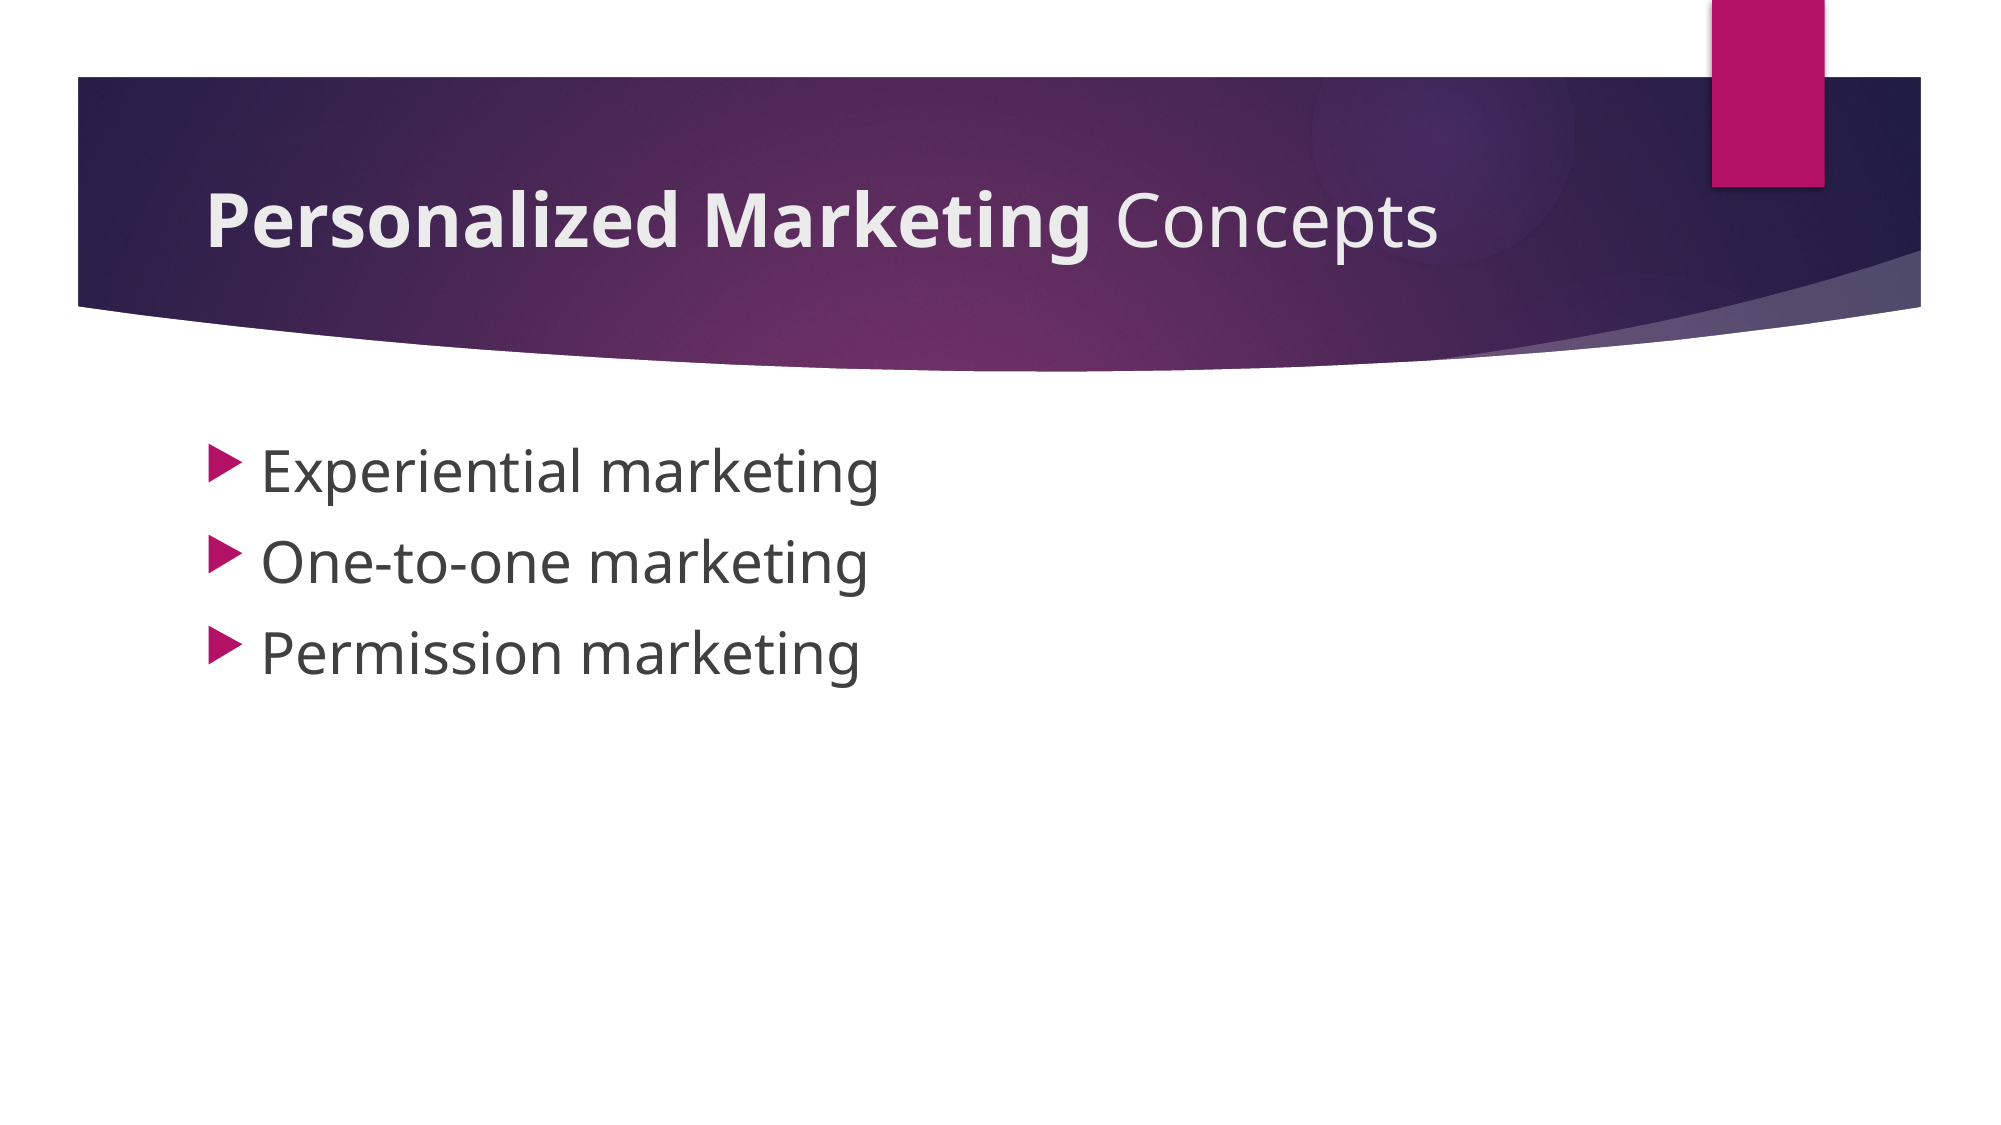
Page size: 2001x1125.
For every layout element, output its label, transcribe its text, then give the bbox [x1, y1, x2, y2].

list Experiential marketing One-to-one marketing Permission marketing [189, 427, 1638, 988]
title Personalized Marketing Concepts [189, 159, 1627, 276]
